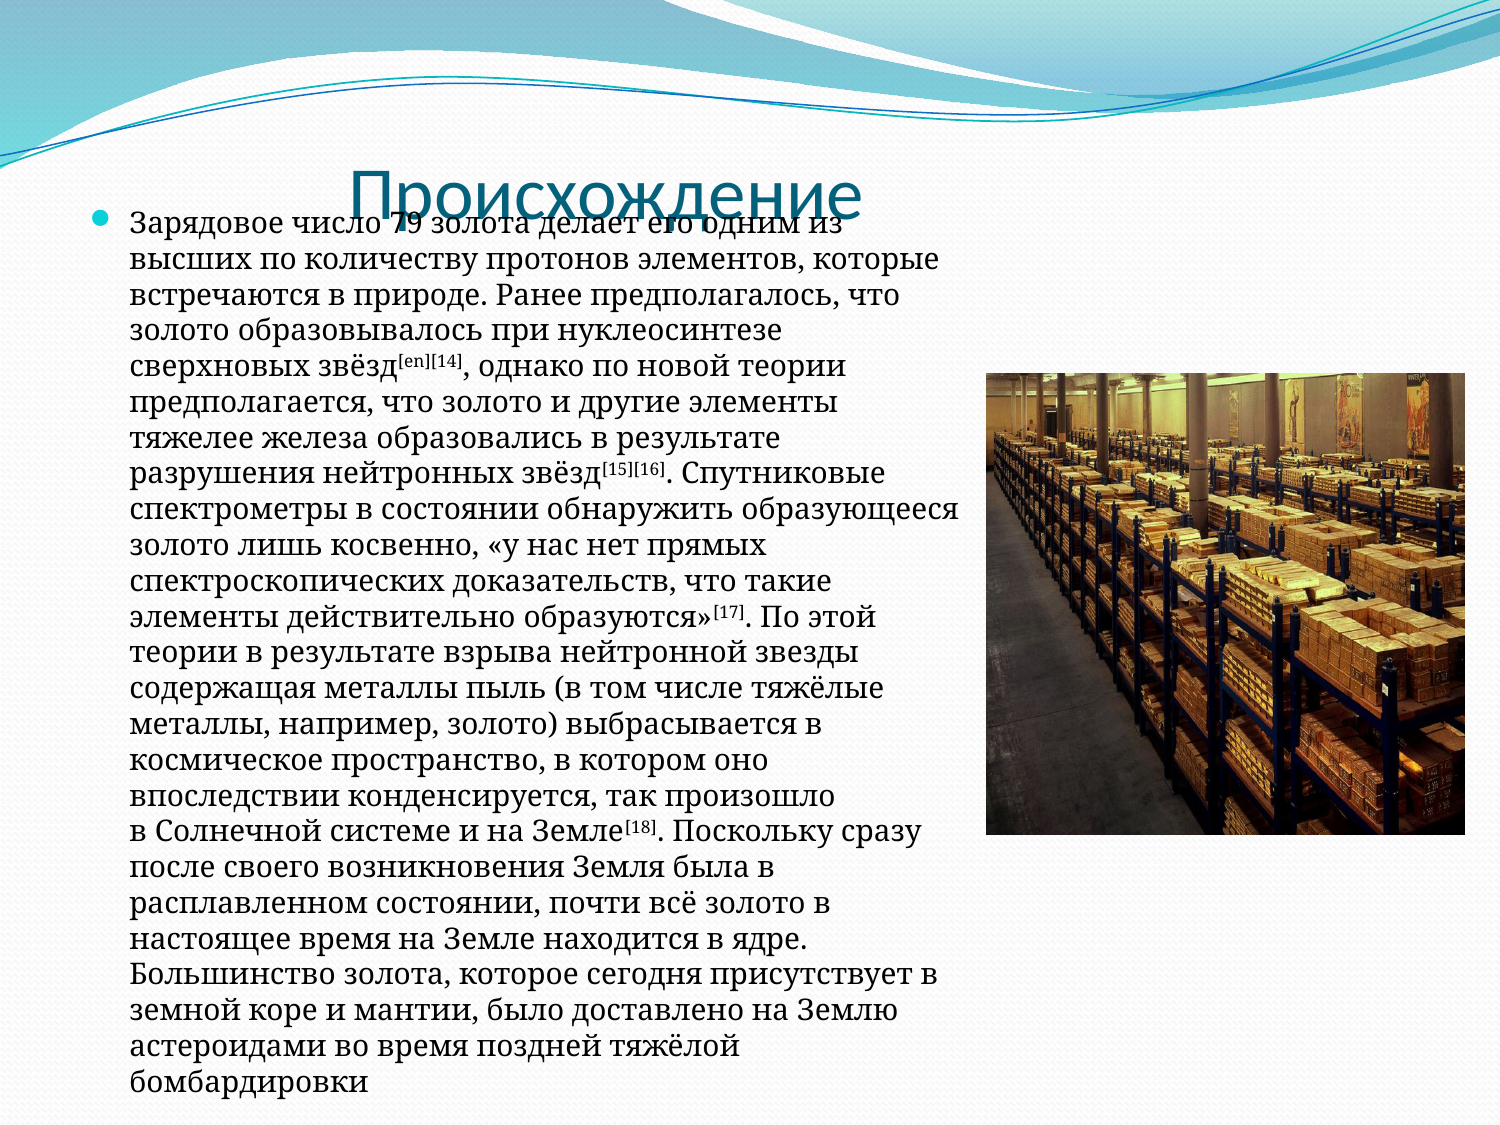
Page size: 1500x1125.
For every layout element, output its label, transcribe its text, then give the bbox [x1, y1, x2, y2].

list Зарядовое число 79 золота делает его одним из высших по количеству протонов элементов, которые встречаются в природе. Ранее предполагалось, что золото образовывалось при нуклеосинтезе сверхновых звёзд[en][14], однако по новой теории предполагается, что золото и другие элементы тяжелее железа образовались в результате разрушения нейтронных звёзд[15][16]. Спутниковые спектрометры в состоянии обнаружить образующееся золото лишь косвенно, «у нас нет прямых спектроскопических доказательств, что такие элементы действительно образуются»[17]. По этой теории в результате взрыва нейтронной звезды содержащая металлы пыль (в том числе тяжёлые металлы, например, золото) выбрасывается в космическое пространство, в котором оно впоследствии конденсируется, так произошло в Солнечной системе и на Земле[18]. Поскольку сразу после своего возникновения Земля была в расплавленном состоянии, почти всё золото в настоящее время на Земле находится в ядре. Большинство золота, которое сегодня присутствует в земной коре и мантии, было доставлено на Землю астероидами во время поздней тяжёлой бомбардировки [75, 196, 987, 1125]
picture [985, 373, 1465, 835]
title Происхождение [348, 137, 1500, 325]
